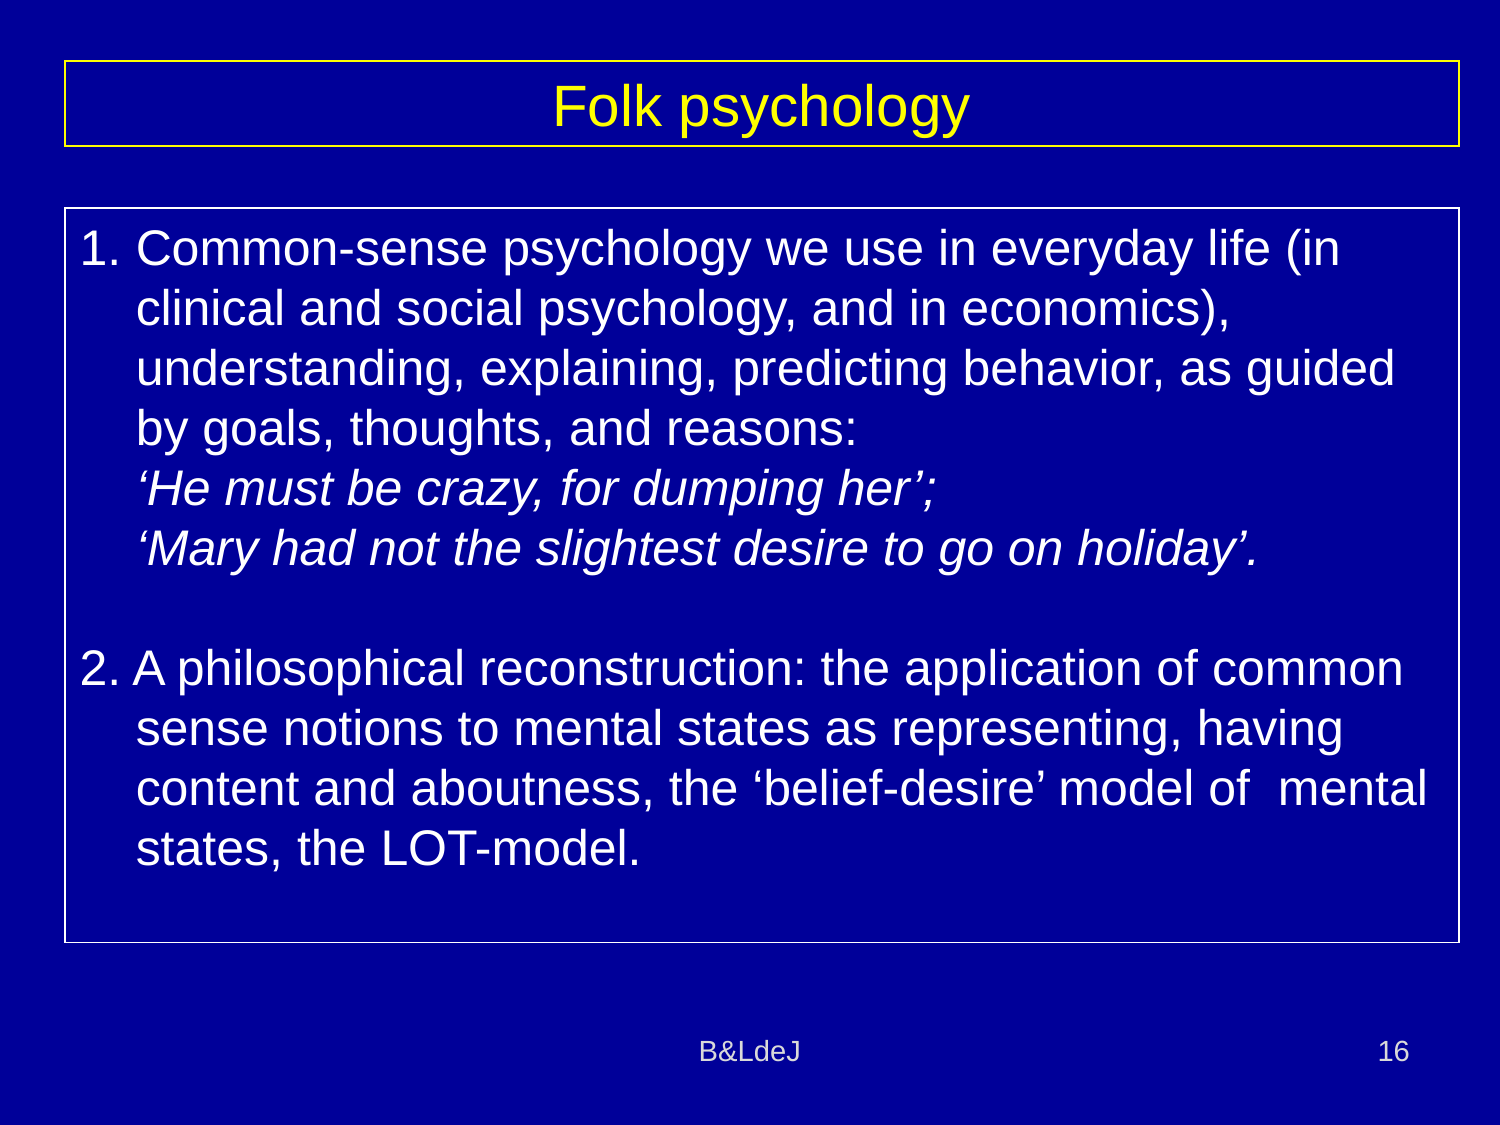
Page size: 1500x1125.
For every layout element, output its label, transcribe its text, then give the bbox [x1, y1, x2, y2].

text_box Folk psychology [64, 61, 1459, 146]
footer B&LdeJ [512, 1024, 988, 1103]
slide_number 16 [1074, 1024, 1426, 1103]
text_box Common-sense psychology we use in everyday life (in clinical and social psychology, and in economics), understanding, explaining, predicting behavior, as guided by goals, thoughts, and reasons: ‘He must be crazy, for dumping her’; ‘Mary had not the slightest desire to go on holiday’. 2. A philosophical reconstruction: the application of common sense notions to mental states as representing, having content and aboutness, the ‘belief-desire’ model of mental states, the LOT-model. [64, 207, 1459, 943]
